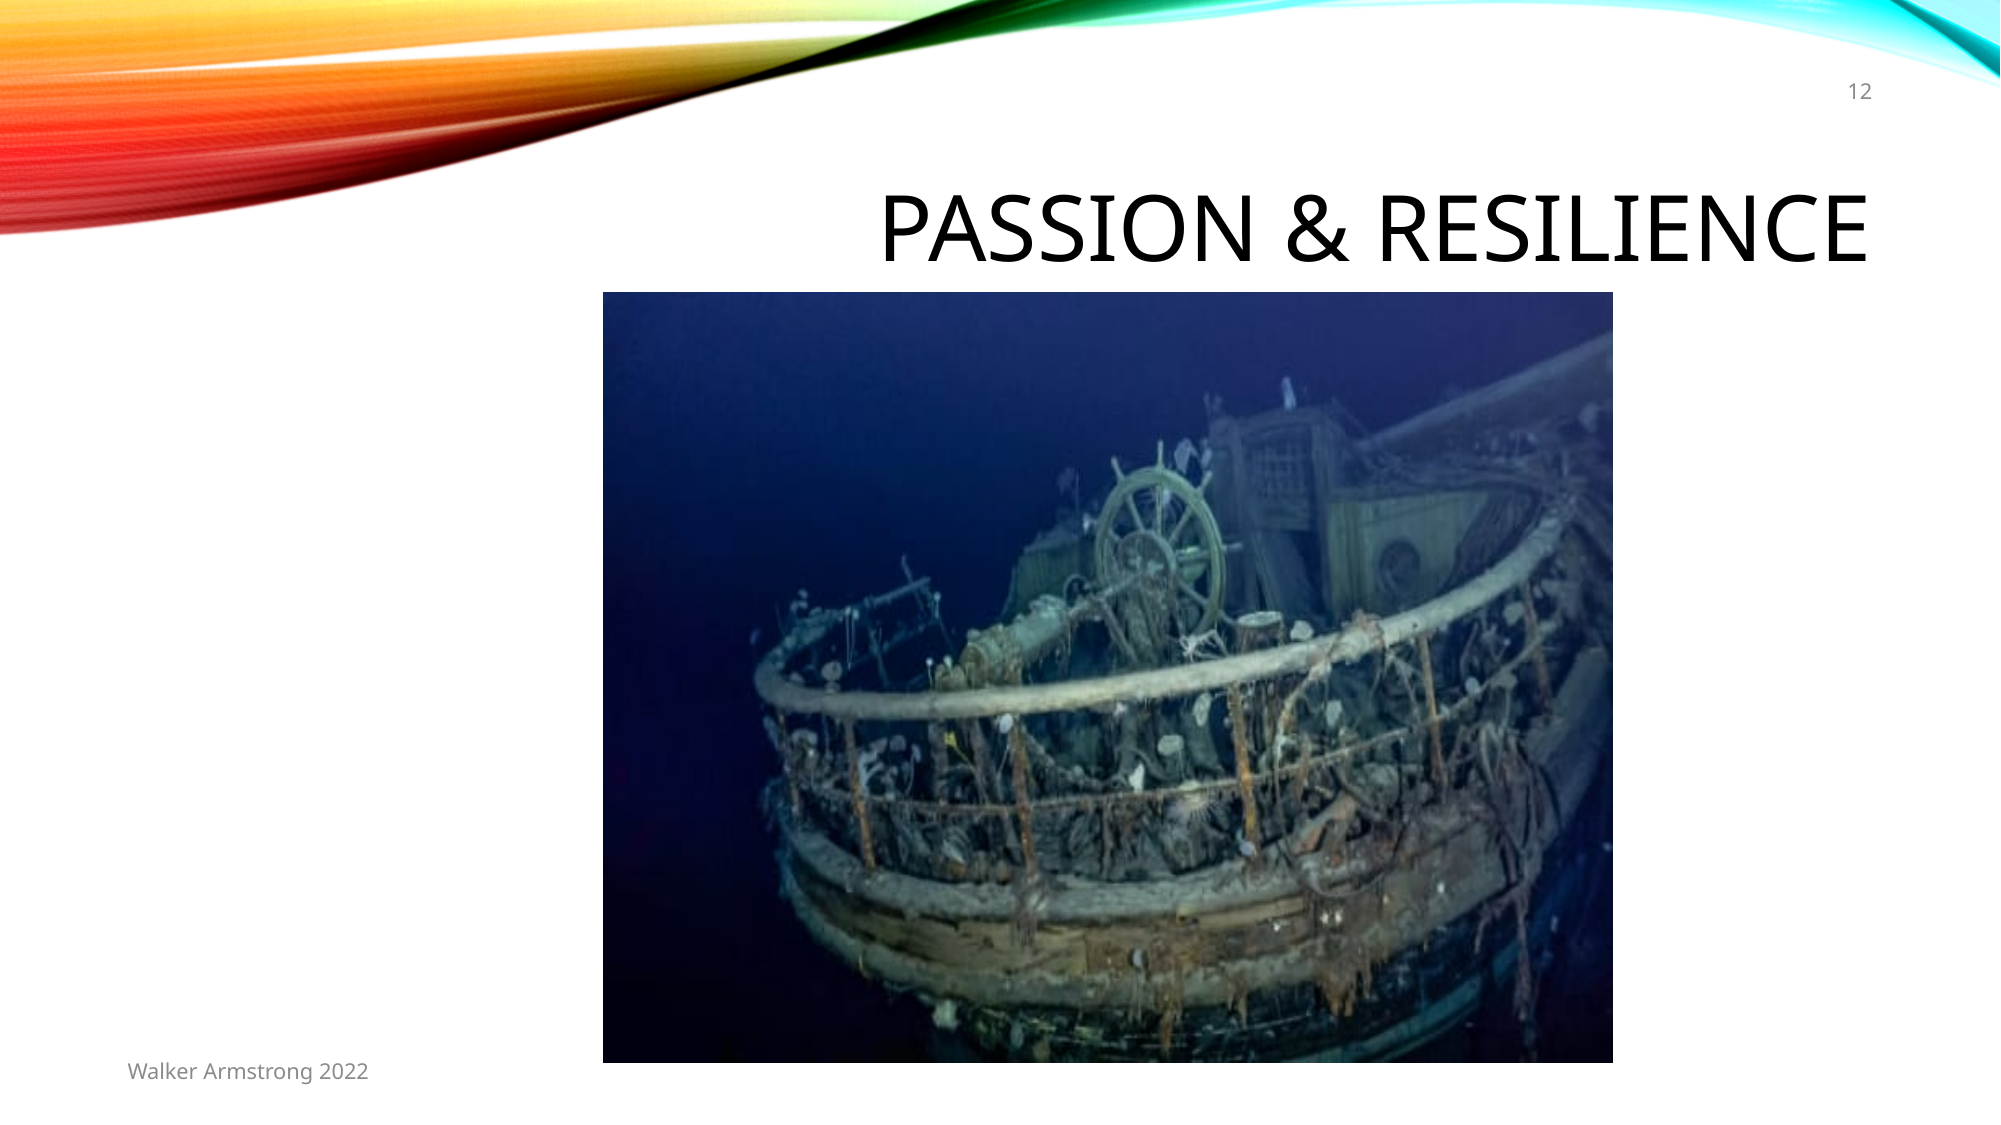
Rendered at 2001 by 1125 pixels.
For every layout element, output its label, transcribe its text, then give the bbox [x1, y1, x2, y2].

picture [0, 0, 2000, 237]
footer Walker Armstrong 2022 [112, 1042, 1388, 1103]
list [602, 292, 1613, 1063]
title Passion & resilience [431, 125, 1888, 338]
slide_number 12 [1437, 62, 1888, 123]
